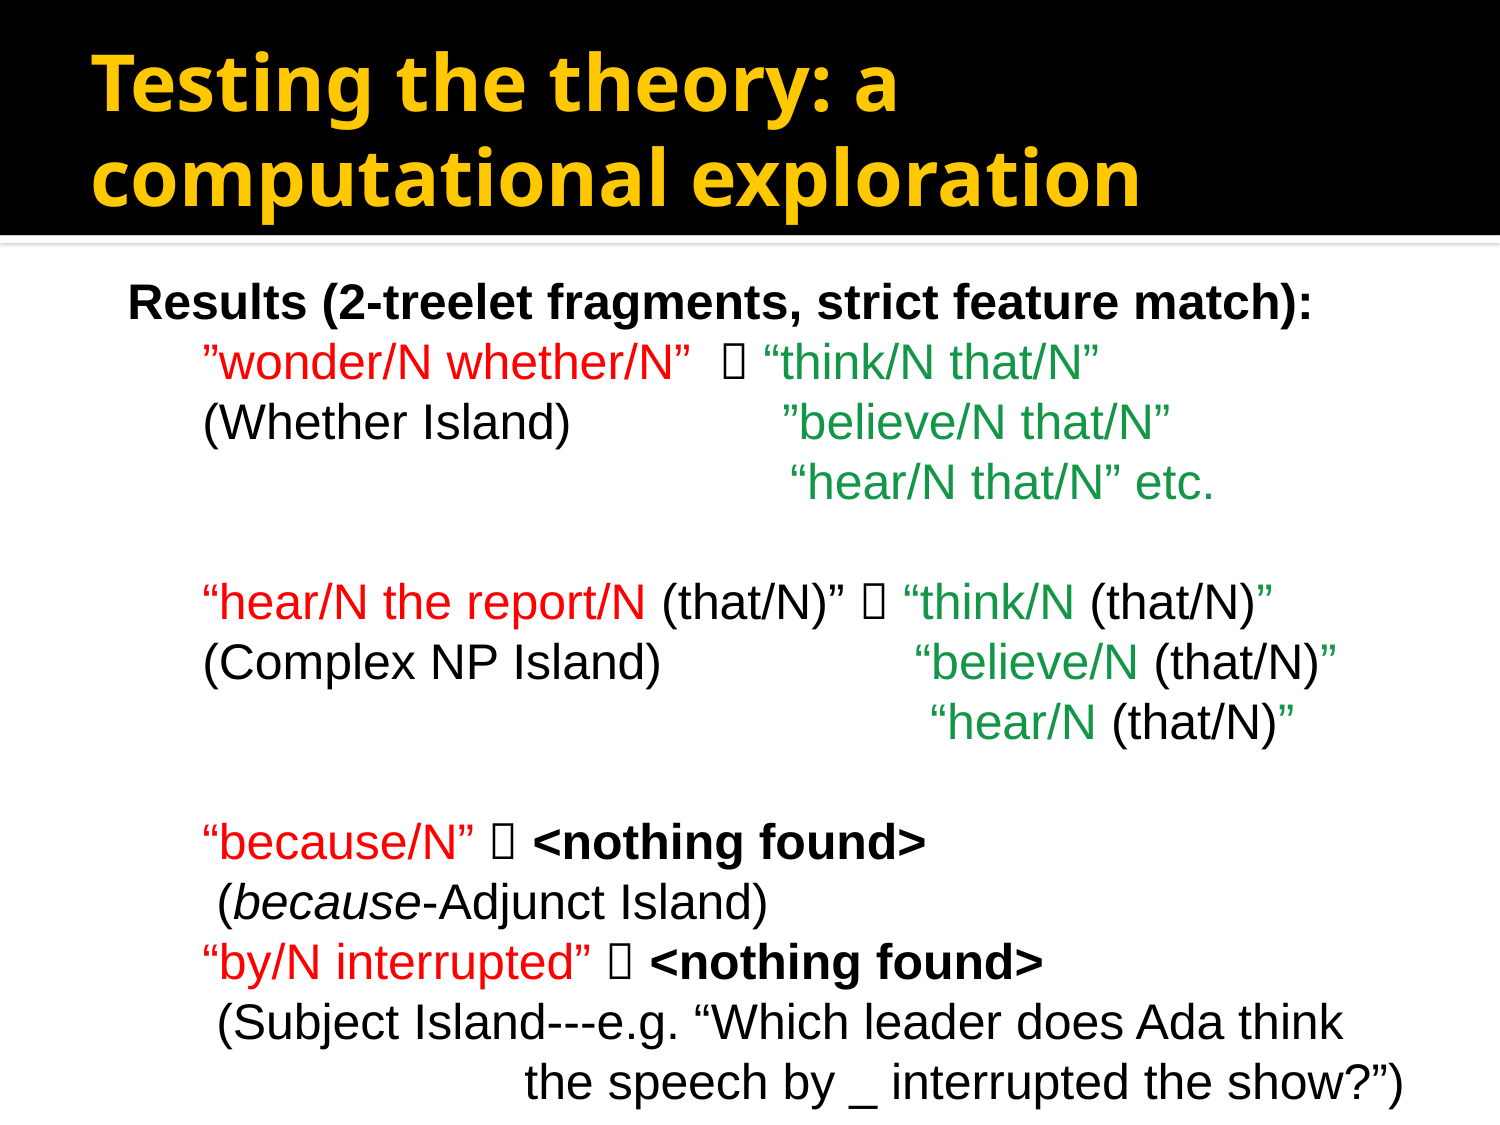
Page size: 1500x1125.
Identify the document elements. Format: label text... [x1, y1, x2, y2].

title Testing the theory: a computational exploration [75, 24, 1425, 231]
